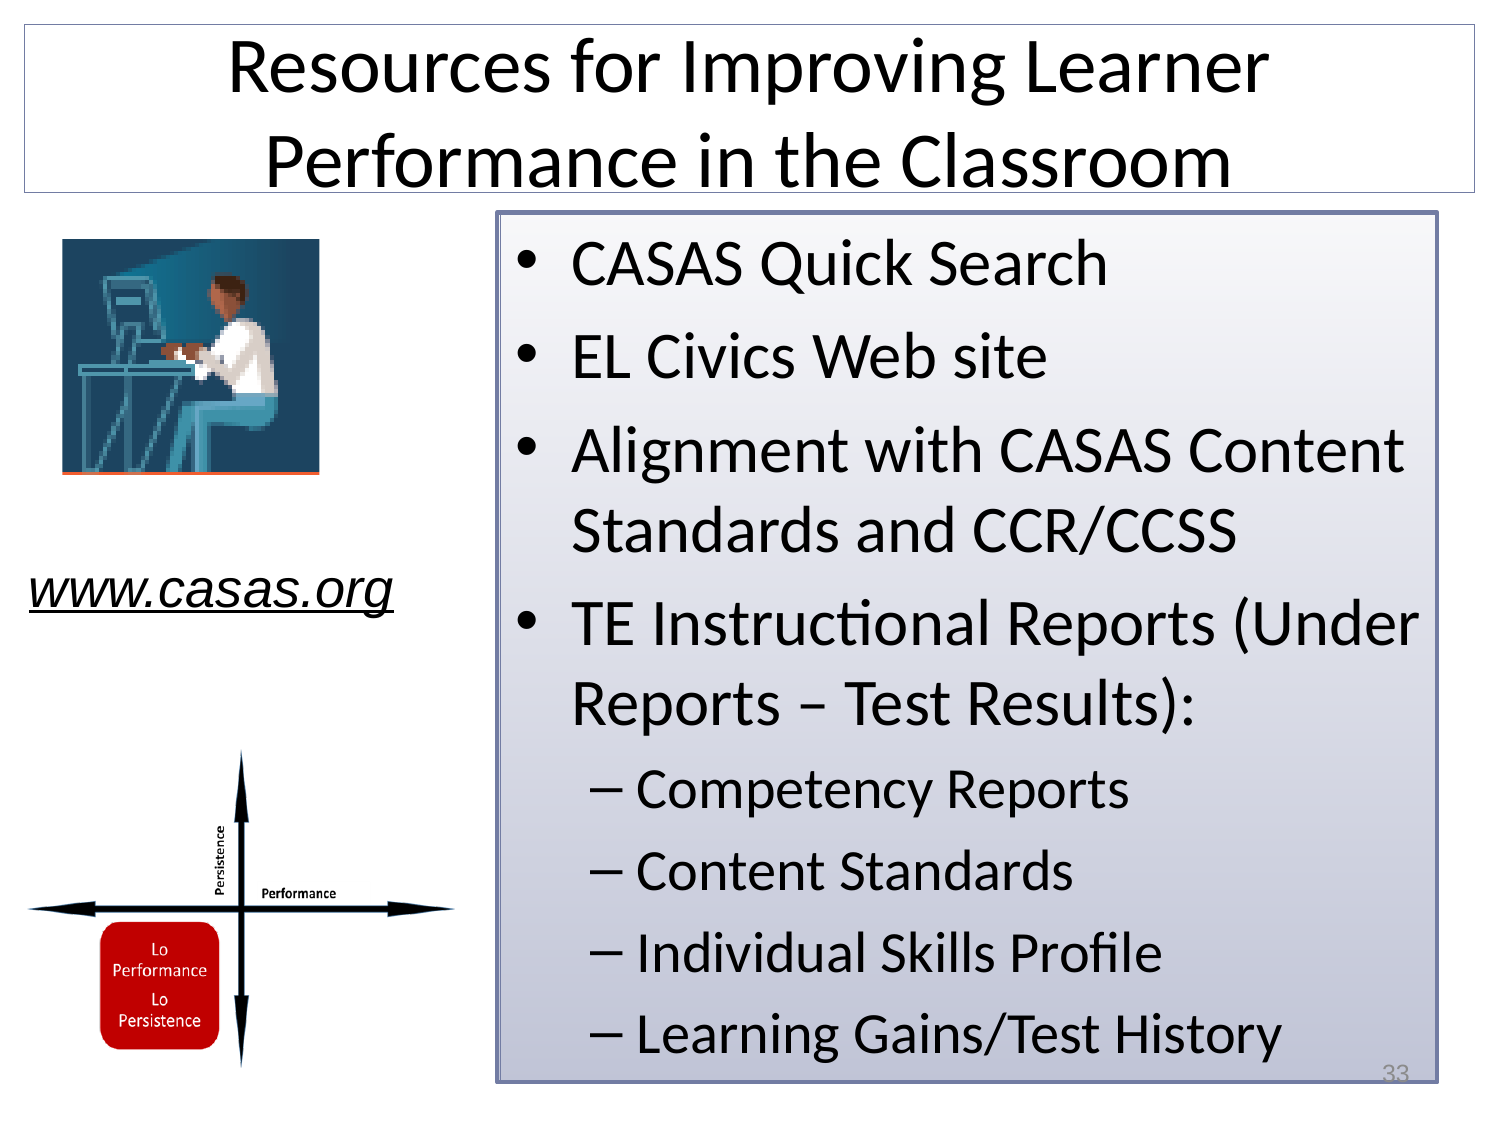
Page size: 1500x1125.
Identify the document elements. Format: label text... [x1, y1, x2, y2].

picture [27, 749, 456, 1068]
text_box www.casas.org [14, 545, 440, 626]
text_box [495, 210, 1439, 1084]
list CASAS Quick Search EL Civics Web site Alignment with CASAS Content Standards and CCR/CCSS TE Instructional Reports (Under Reports – Test Results): Competency Reports Content Standards Individual Skills Profile Learning Gains/Test History [500, 211, 1438, 1083]
slide_number 33 [1074, 1042, 1425, 1103]
picture [62, 239, 320, 476]
title Resources for Improving Learner Performance in the Classroom [24, 24, 1475, 193]
